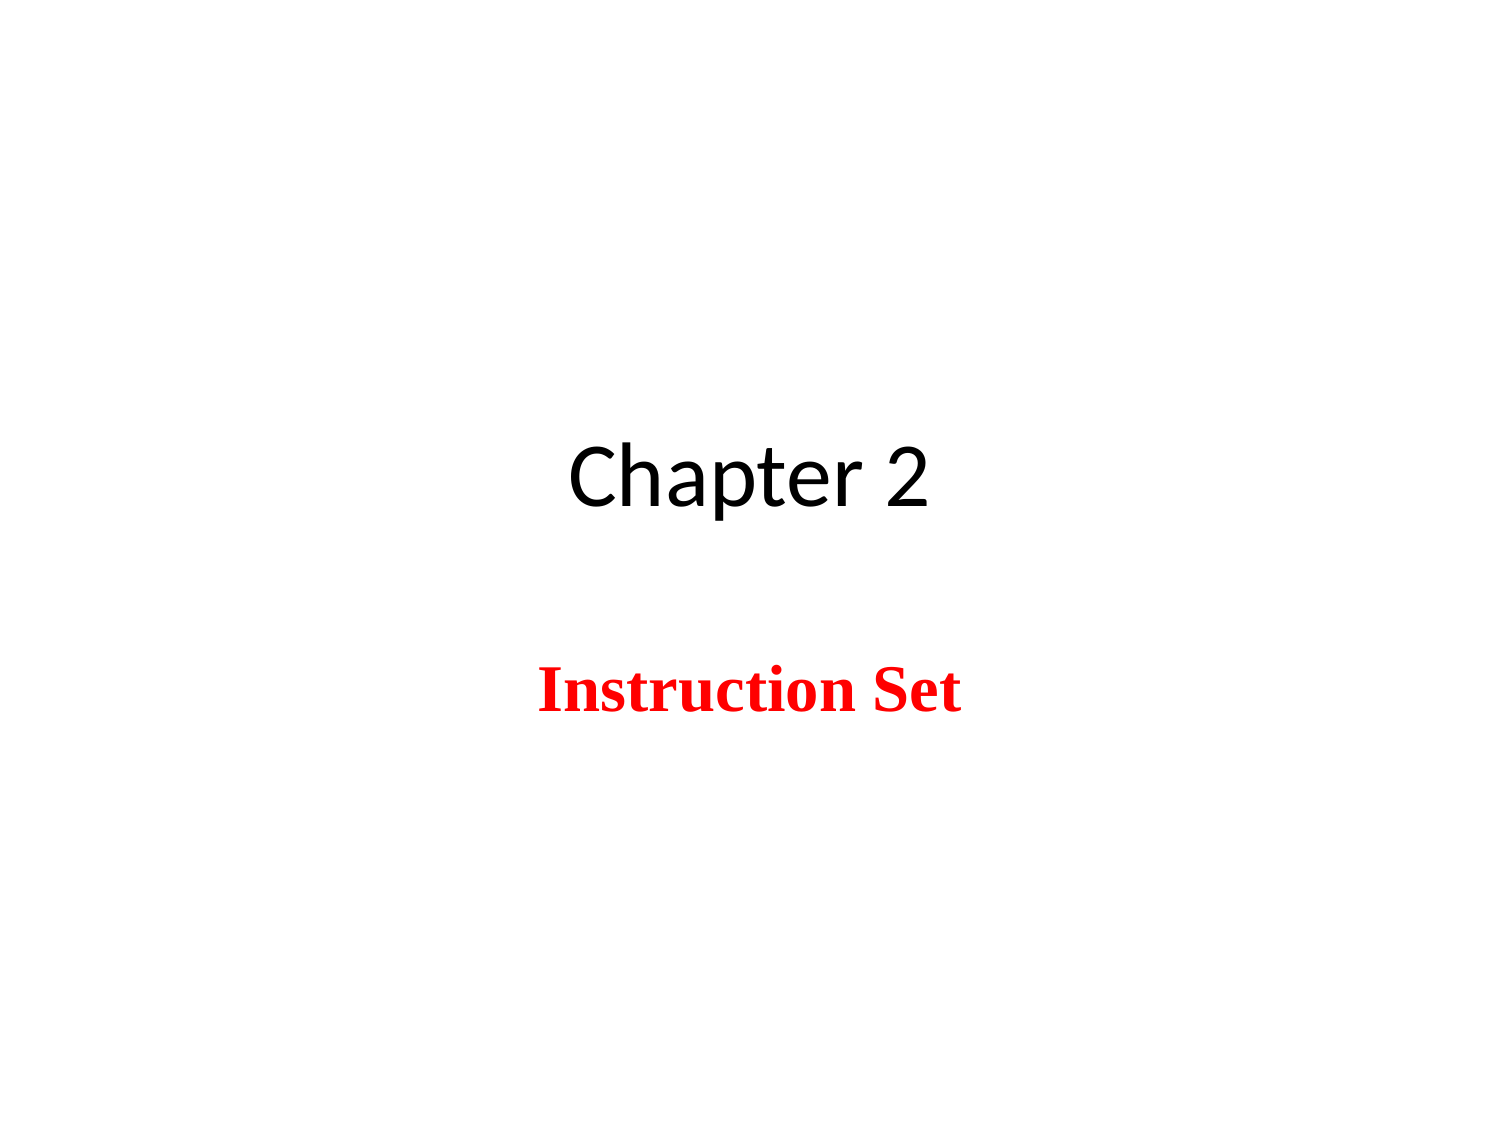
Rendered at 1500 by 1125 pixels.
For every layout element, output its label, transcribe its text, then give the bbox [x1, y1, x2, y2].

title Chapter 2 [112, 349, 1388, 591]
subtitle Instruction Set [225, 637, 1275, 925]
